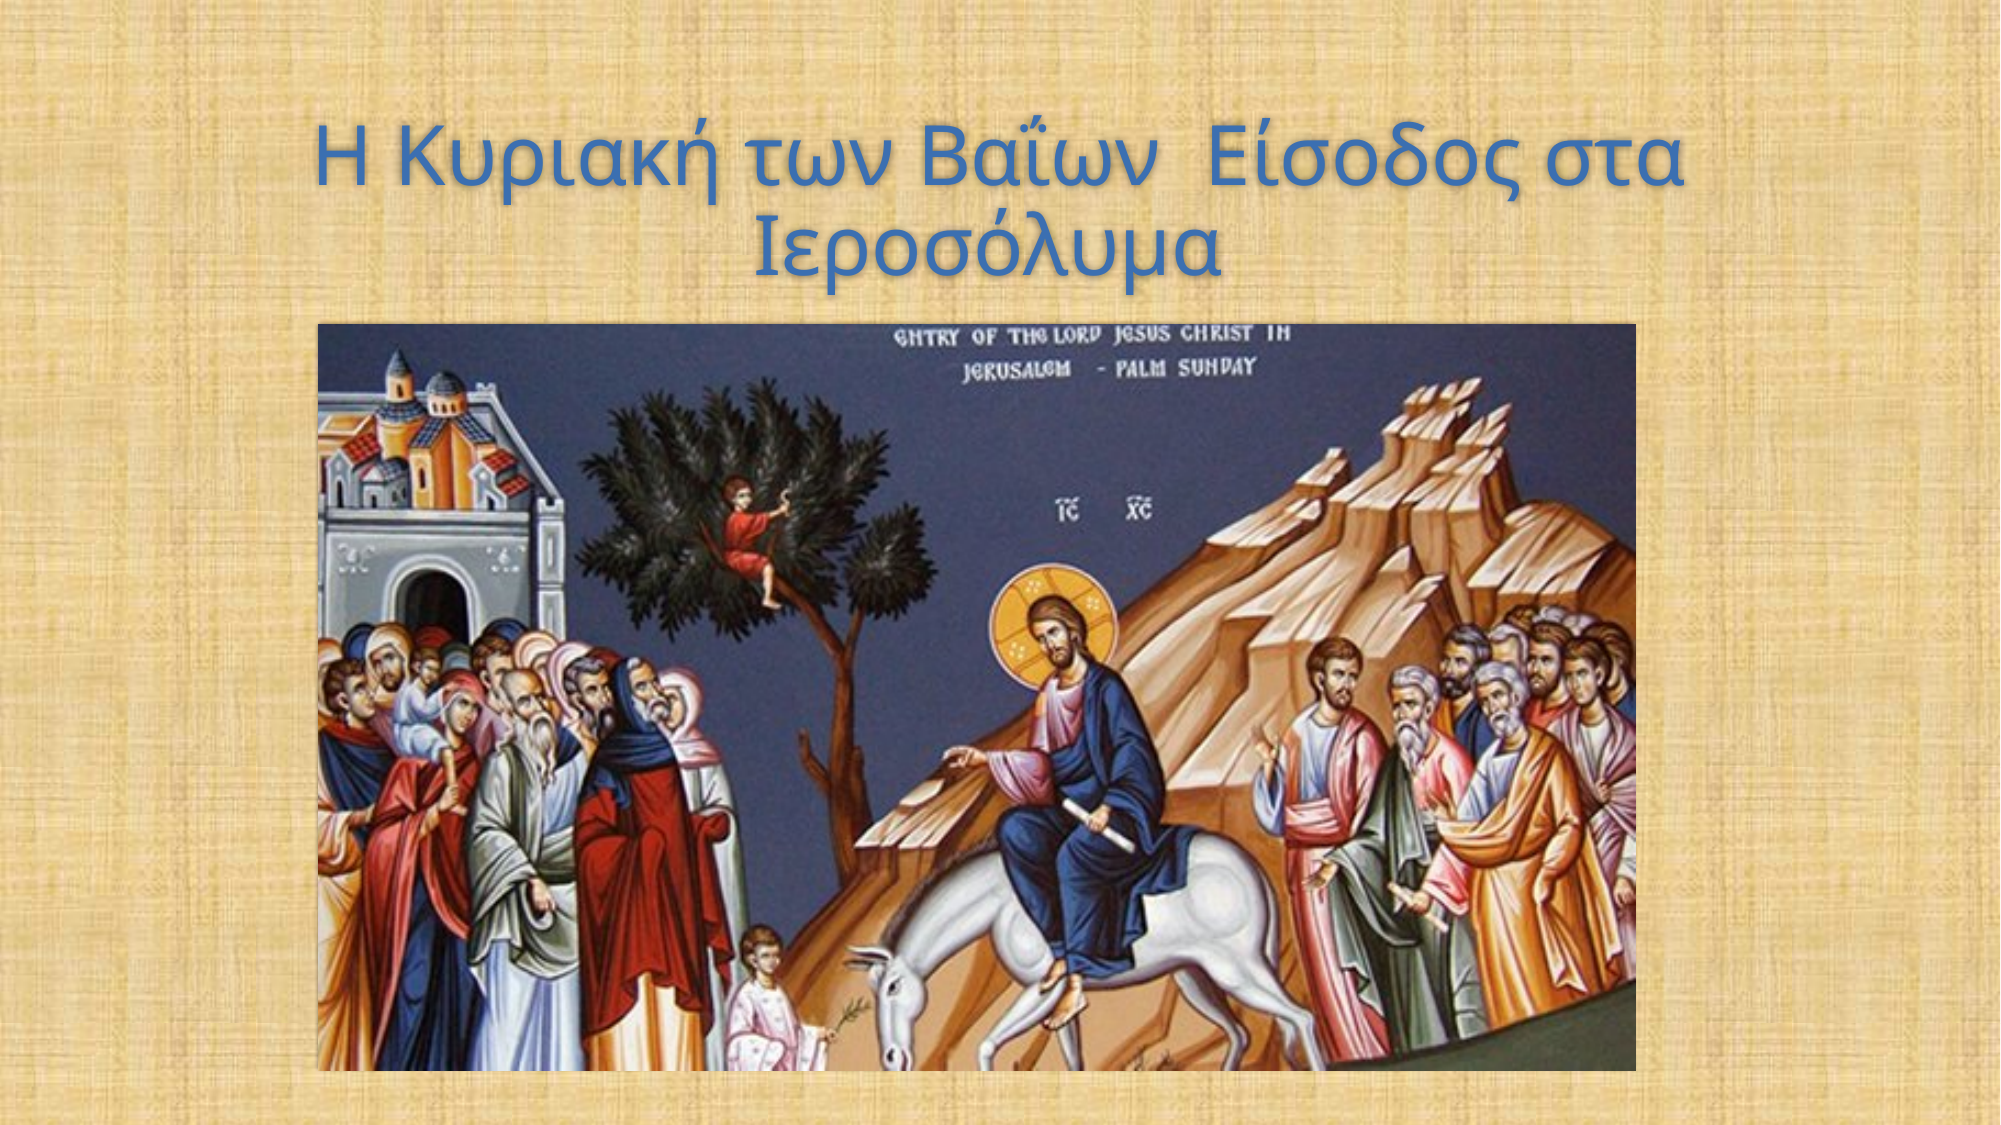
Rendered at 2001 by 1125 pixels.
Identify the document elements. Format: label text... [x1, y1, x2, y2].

title Η Κυριακή των Βαΐων Είσοδος στα Ιεροσόλυμα [149, 99, 1849, 307]
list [318, 324, 1636, 1071]
picture [0, 0, 2001, 1125]
